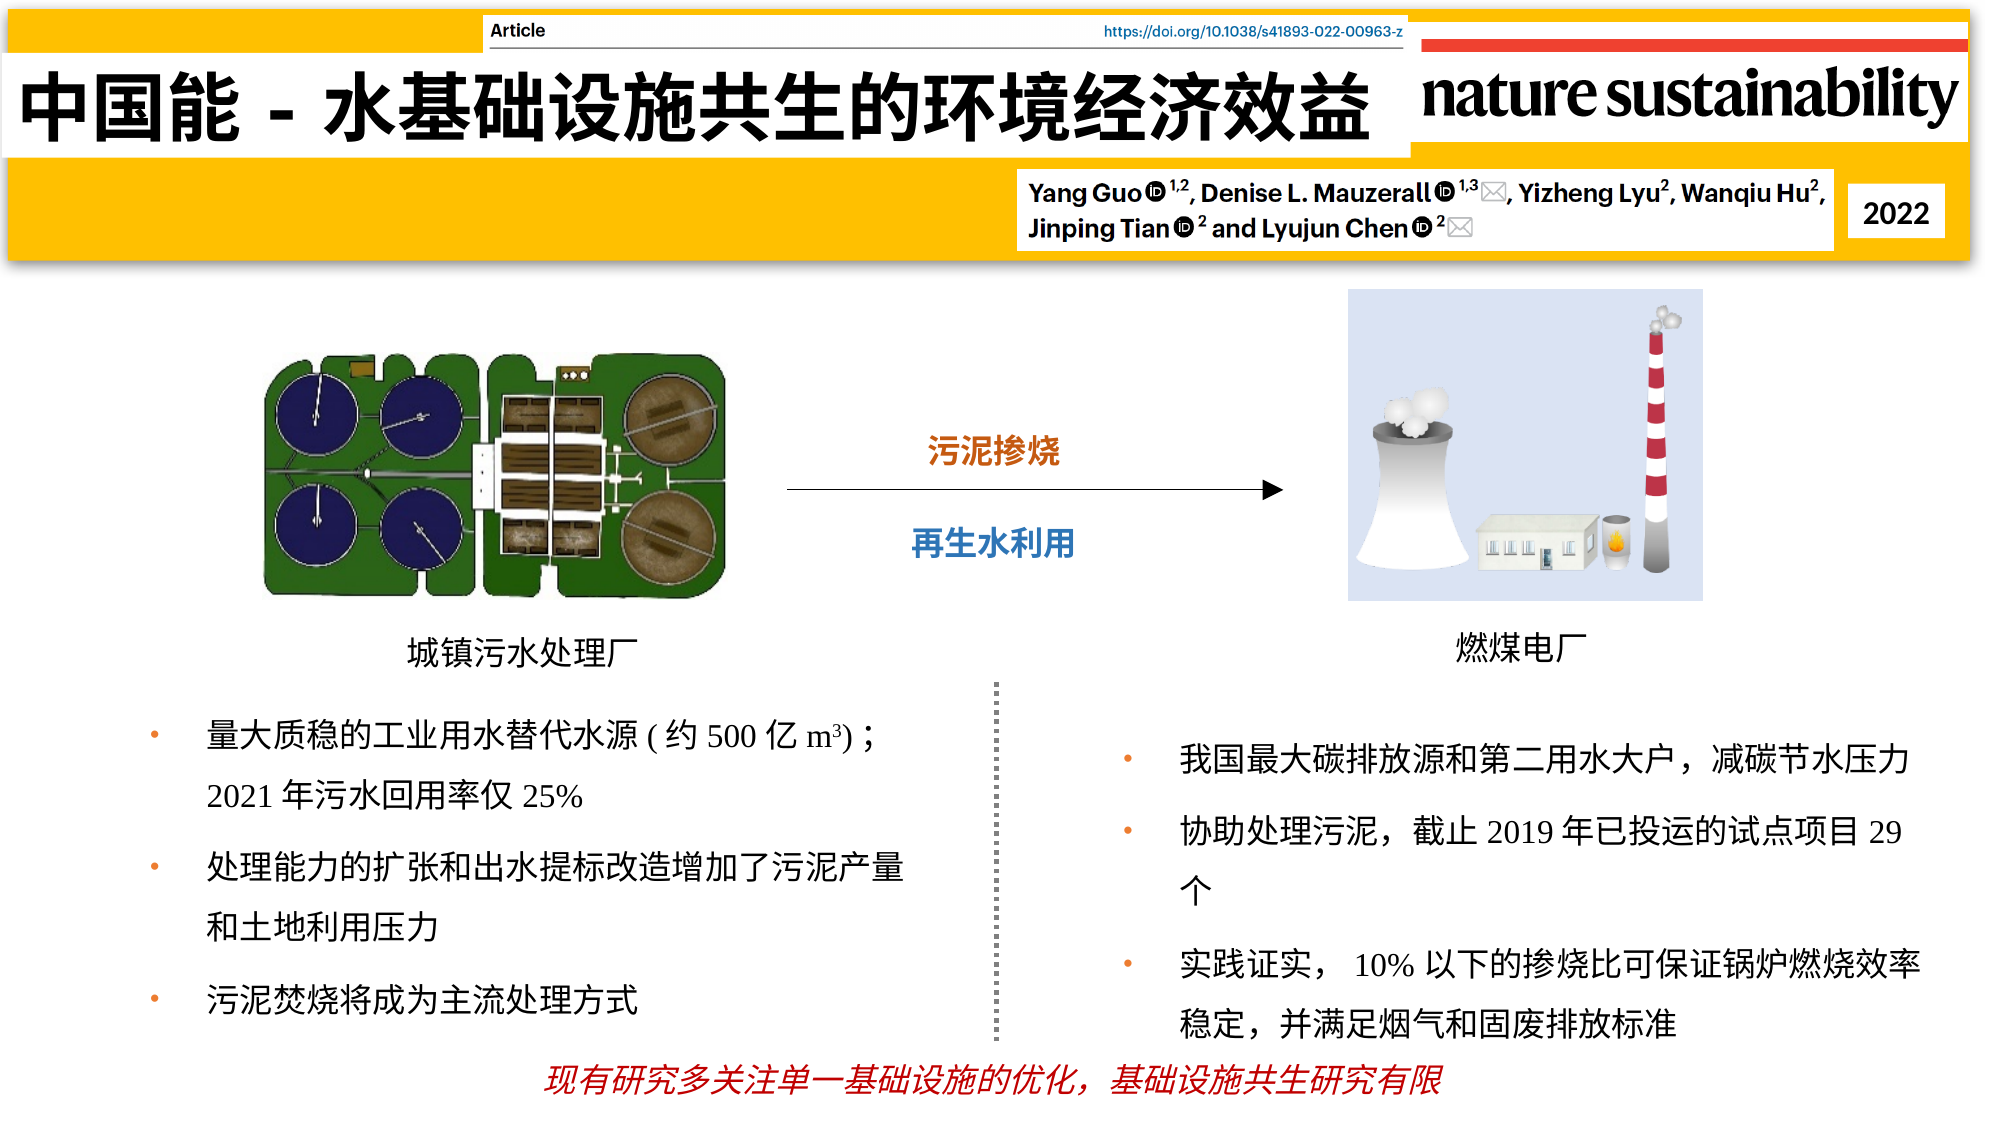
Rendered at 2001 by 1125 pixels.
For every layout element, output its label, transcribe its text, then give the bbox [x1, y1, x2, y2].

text_box [1348, 289, 1703, 601]
picture [1356, 305, 1682, 573]
text_box 燃煤电厂 [1440, 619, 1604, 675]
picture [262, 352, 728, 600]
text_box 再生水利用 [896, 514, 1093, 570]
text_box 中国能-水基础设施共生的环境经济效益 [1, 52, 1411, 158]
text_box [7, 9, 1970, 261]
text_box 污泥掺烧 [912, 422, 1076, 478]
text_box 2022 [1848, 183, 1945, 239]
text_box 现有研究多关注单一基础设施的优化，基础设施共生研究有限 [528, 1051, 1507, 1107]
text_box 我国最大碳排放源和第二用水大户，减碳节水压力 协助处理污泥，截止2019年已投运的试点项目29个 实践证实，10%以下的掺烧比可保证锅炉燃烧效率稳定，并满足烟气和固废排放标准 [1108, 710, 1946, 1050]
picture [483, 15, 1968, 155]
text_box 量大质稳的工业用水替代水源(约500亿m3)；2021年污水回用率仅25% 处理能力的扩张和出水提标改造增加了污泥产量和土地利用压力 污泥焚烧将成为主流处理方式 [135, 686, 921, 1026]
text_box 城镇污水处理厂 [392, 624, 655, 680]
picture [1017, 169, 1834, 251]
